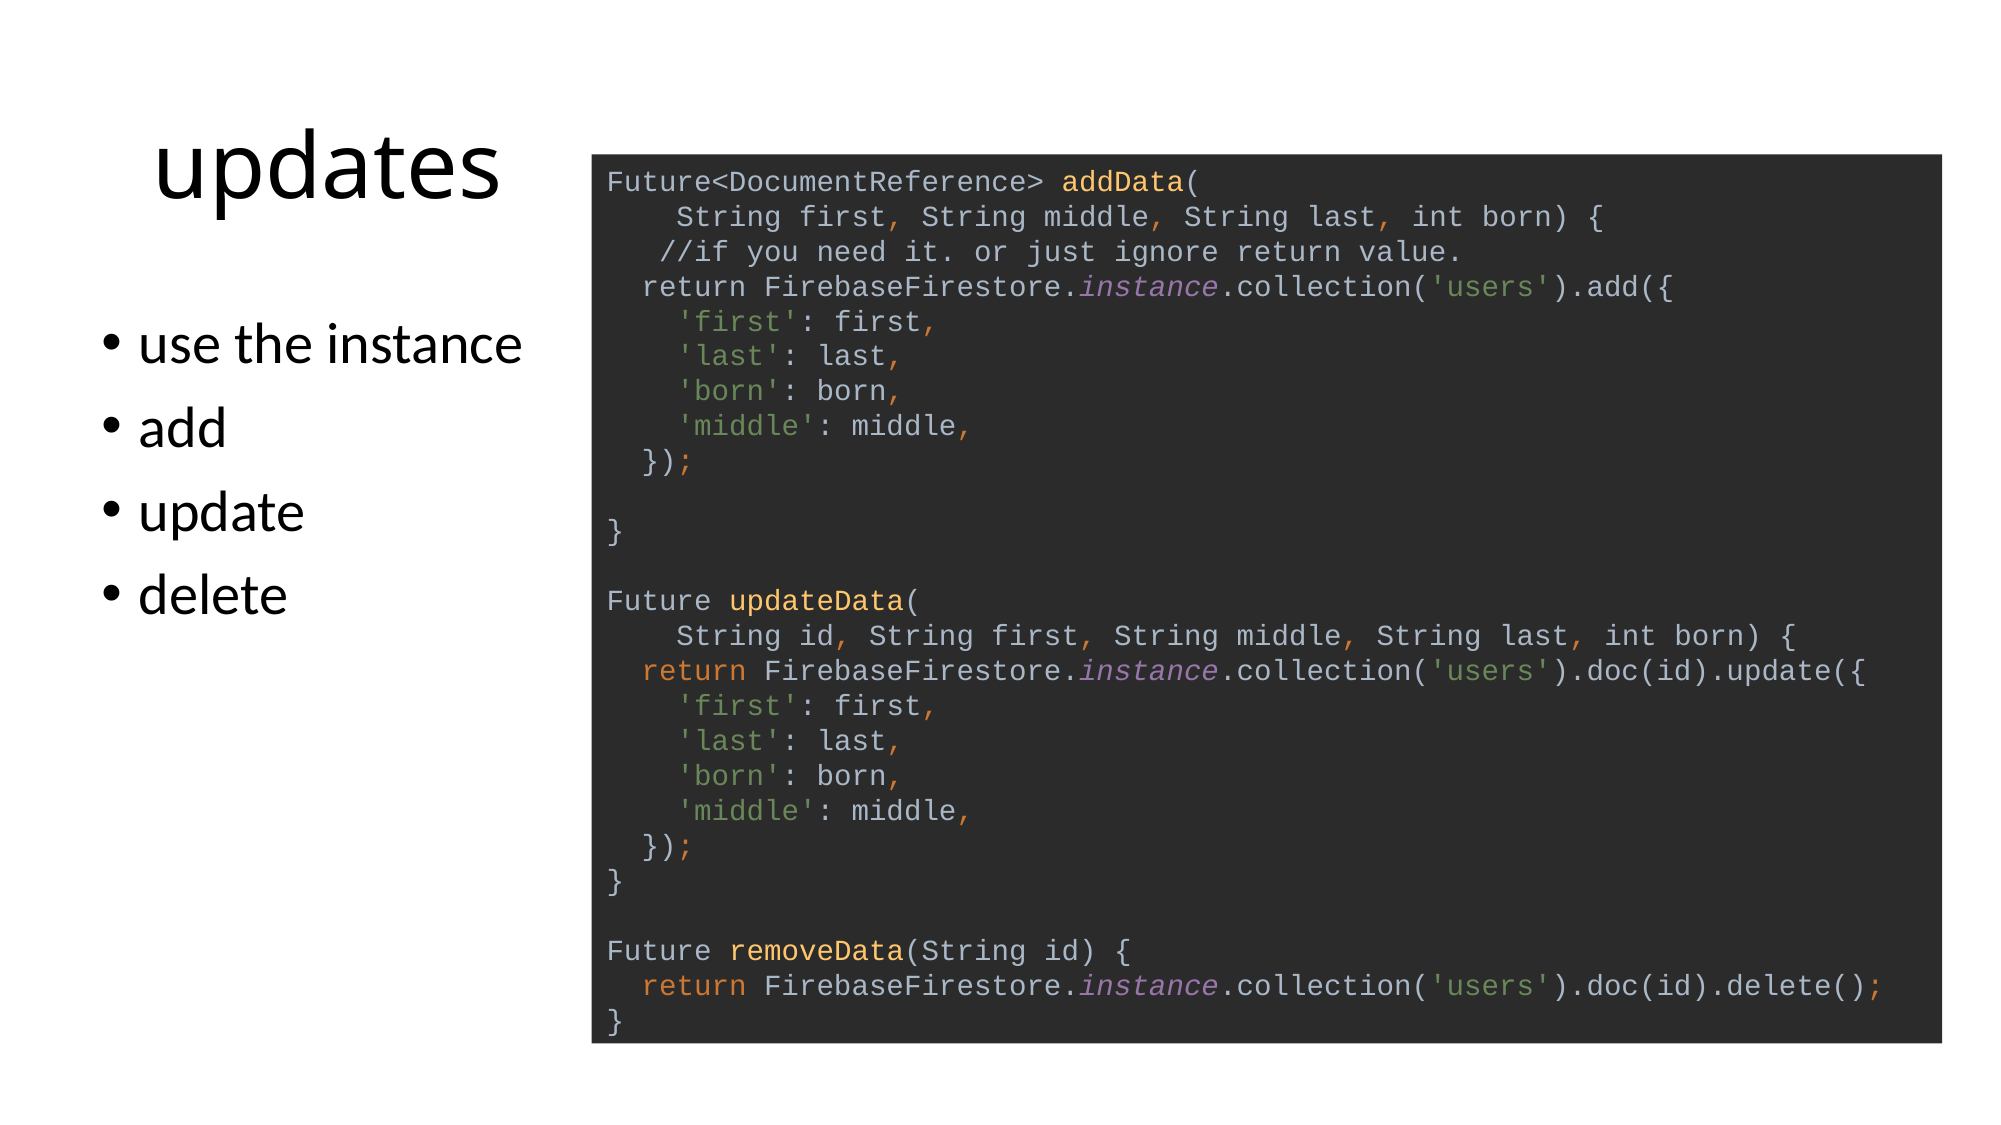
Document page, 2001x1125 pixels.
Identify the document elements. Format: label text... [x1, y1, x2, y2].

list use the instance add update delete [86, 305, 576, 1020]
title updates [137, 59, 1863, 278]
list Future<DocumentReference> addData( String first, String middle, String last, int born) { //if you need it. or just ignore return value. return FirebaseFirestore.instance.collection('users').add({ 'first': first, 'last': last, 'born': born, 'middle': middle, }); } Future updateData( String id, String first, String middle, String last, int born) { return FirebaseFirestore.instance.collection('users').doc(id).update({ 'first': first, 'last': last, 'born': born, 'middle': middle, }); } Future removeData(String id) { return FirebaseFirestore.instance.collection('users').doc(id).delete(); } [591, 154, 1943, 1044]
